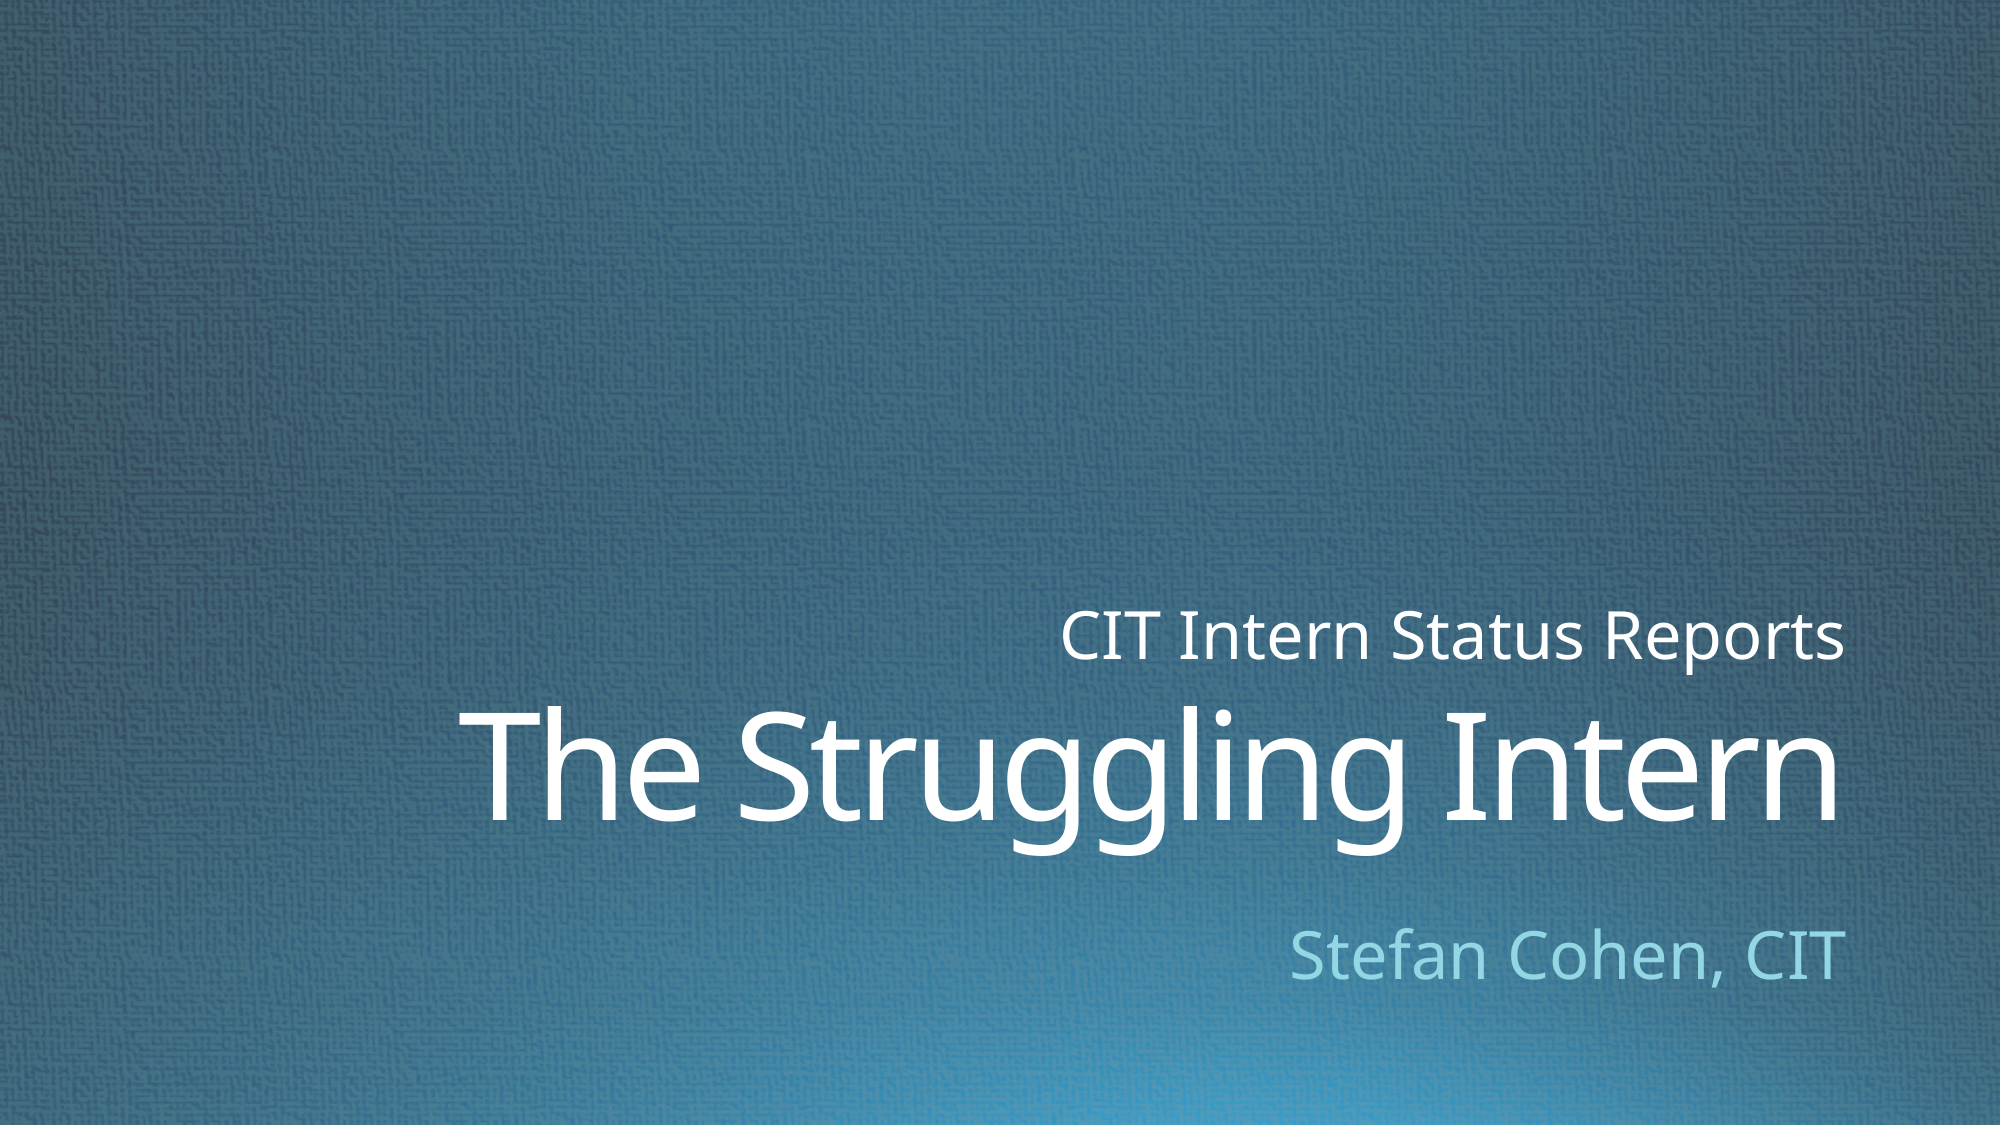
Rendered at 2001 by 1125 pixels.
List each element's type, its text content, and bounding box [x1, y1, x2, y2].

title The Struggling Intern [362, 683, 1863, 877]
subtitle CIT Intern Status Reports [362, 557, 1863, 682]
text_box Stefan Cohen, CIT [362, 877, 1863, 1002]
